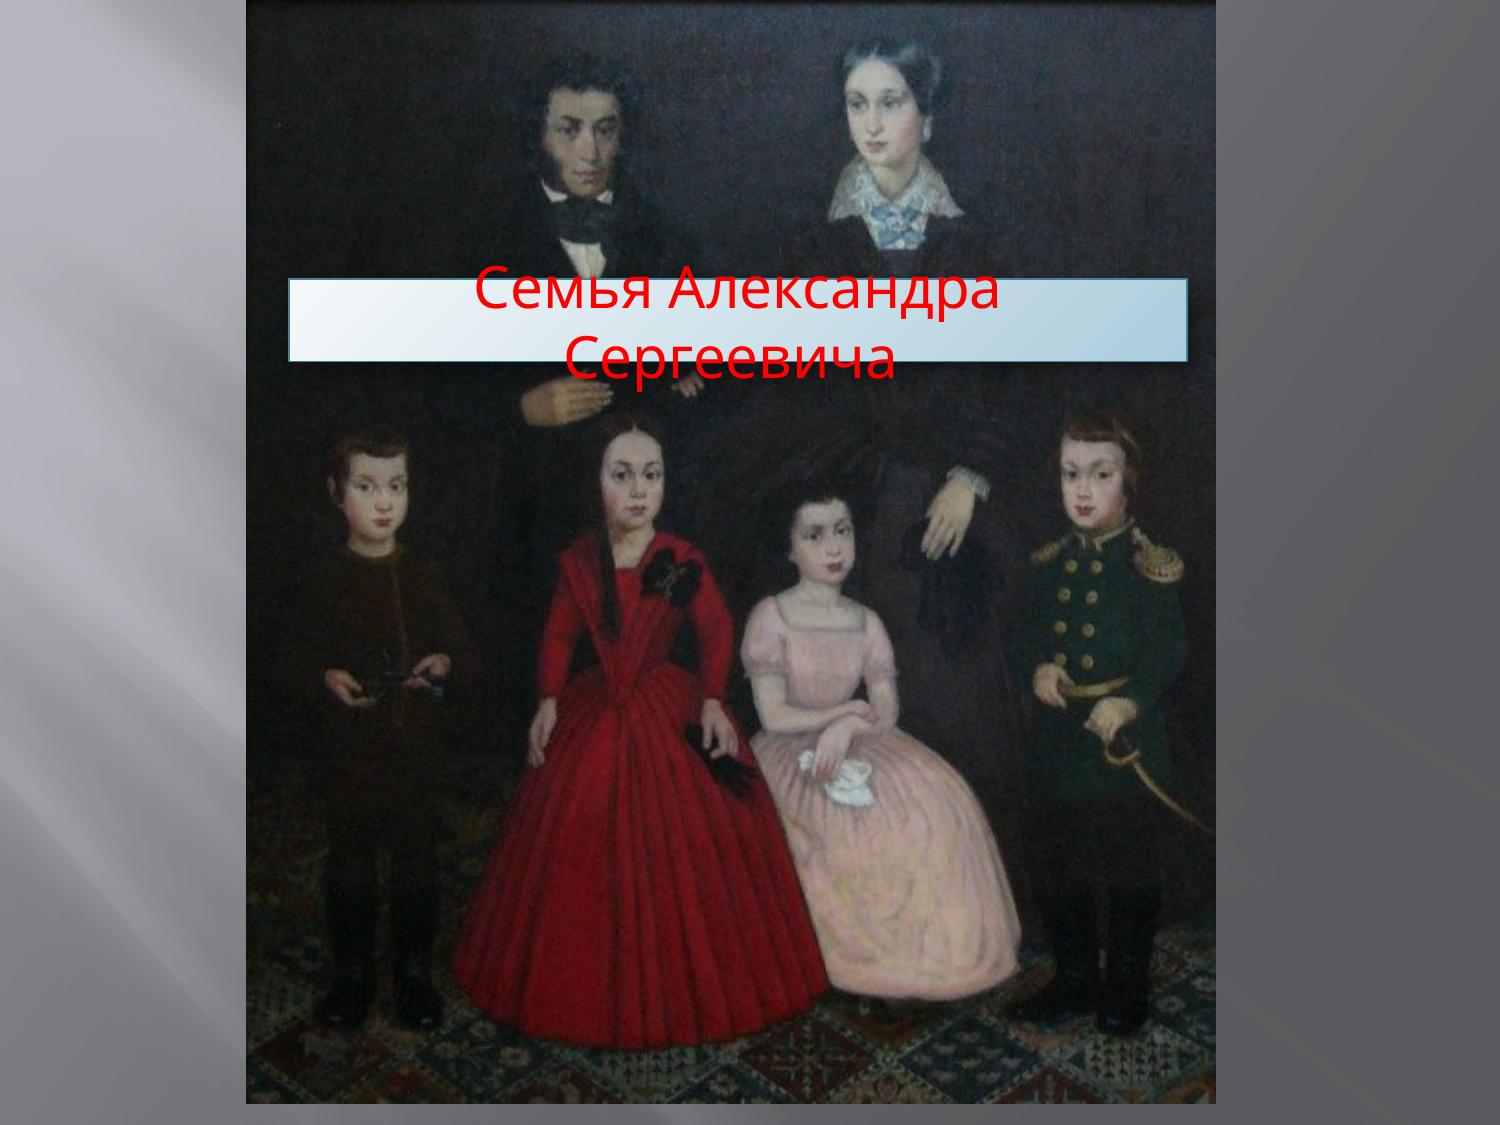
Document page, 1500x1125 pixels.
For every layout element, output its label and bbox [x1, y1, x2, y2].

list [245, 0, 1216, 1104]
